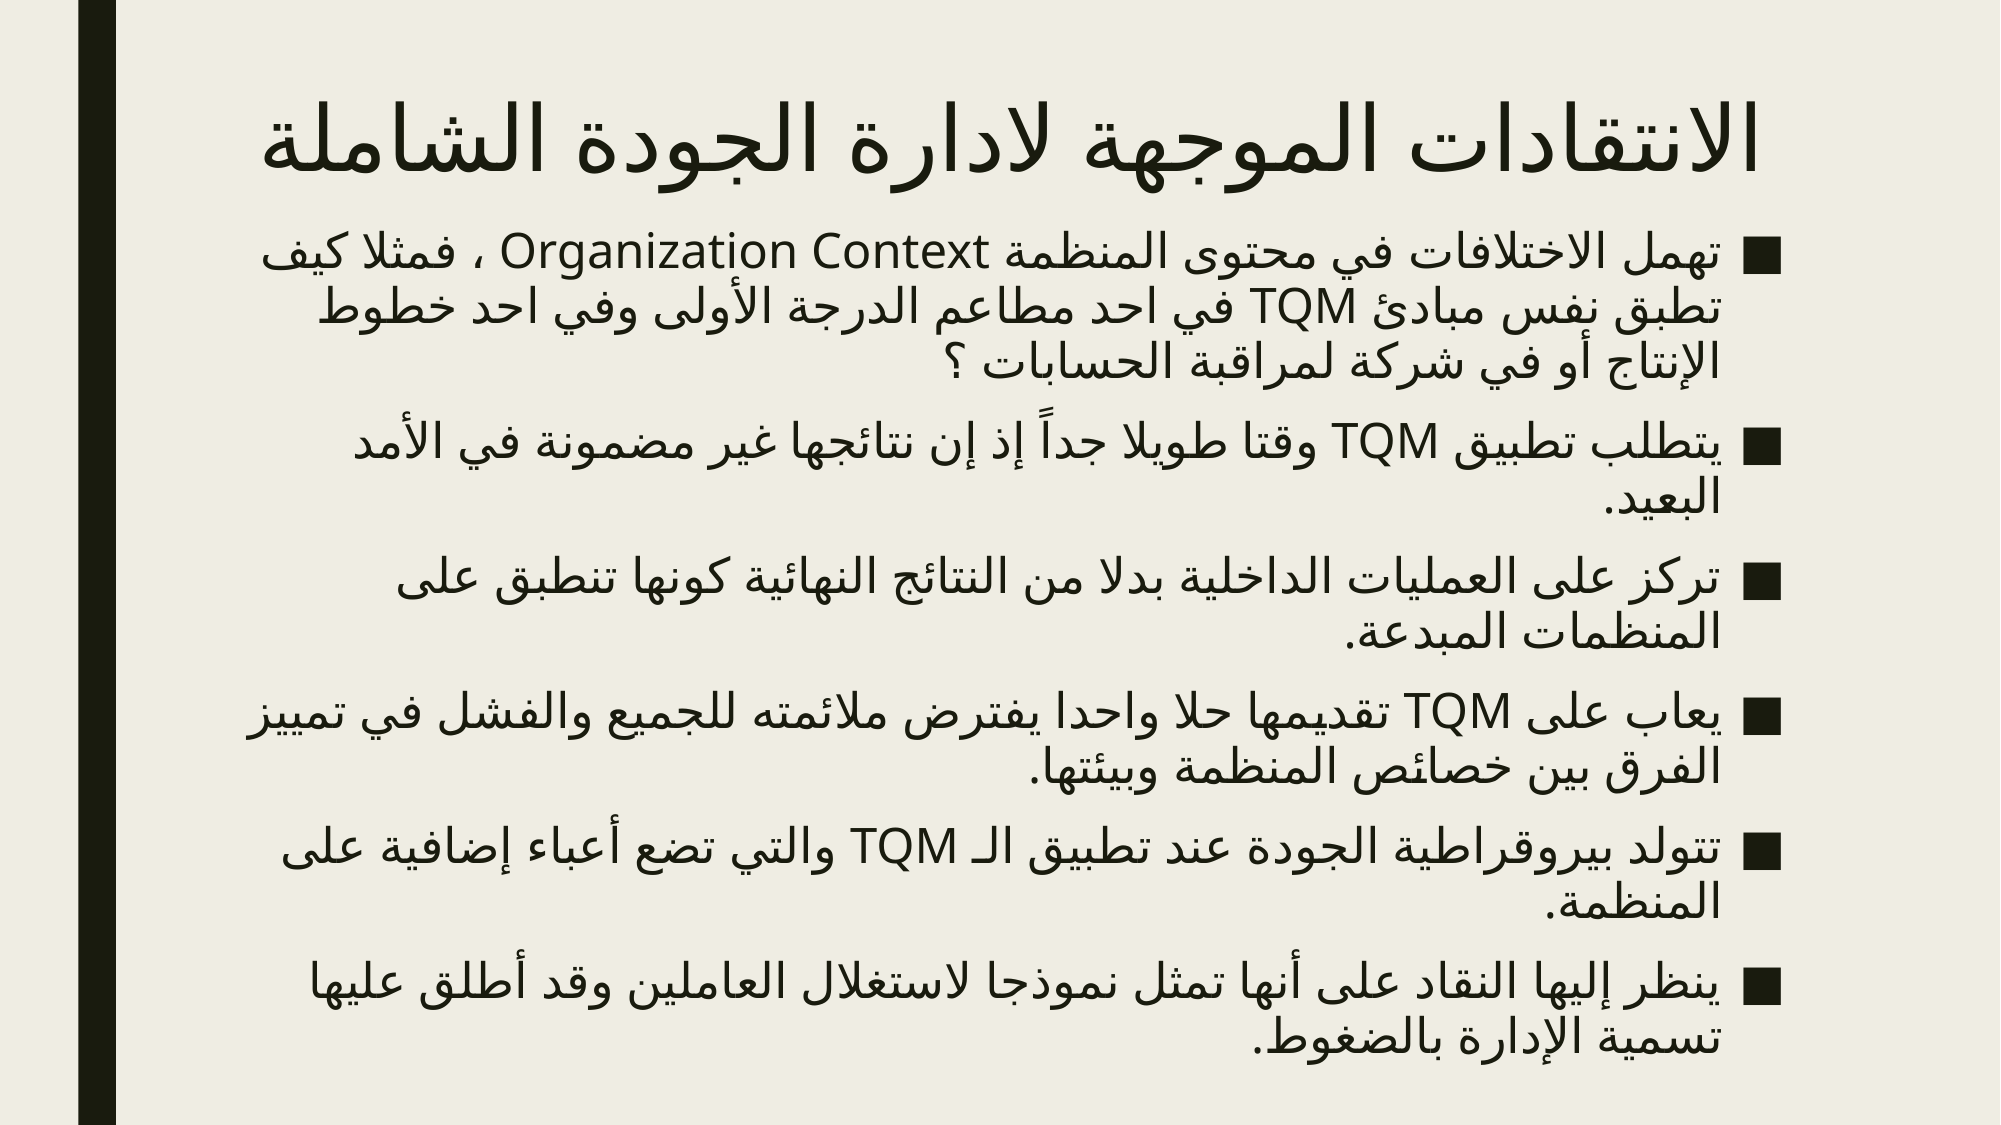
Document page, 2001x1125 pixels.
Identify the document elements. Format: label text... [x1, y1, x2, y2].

title الانتقادات الموجهة لادارة الجودة الشاملة [225, 85, 1800, 216]
list تهمل الاختلافات في محتوى المنظمة Organization Context ، فمثلا كيف تطبق نفس مبادئ TQM في احد مطاعم الدرجة الأولى وفي احد خطوط الإنتاج أو في شركة لمراقبة الحسابات ؟ يتطلب تطبيق TQM وقتا طويلا جداً إذ إن نتائجها غير مضمونة في الأمد البعيد. تركز على العمليات الداخلية بدلا من النتائج النهائية كونها تنطبق على المنظمات المبدعة. يعاب على TQM تقديمها حلا واحدا يفترض ملائمته للجميع والفشل في تمييز الفرق بين خصائص المنظمة وبيئتها. تتولد بيروقراطية الجودة عند تطبيق الـ TQM والتي تضع أعباء إضافية على المنظمة. ينظر إليها النقاد على أنها تمثل نموذجا لاستغلال العاملين وقد أطلق عليها تسمية الإدارة بالضغوط. [225, 216, 1800, 1078]
